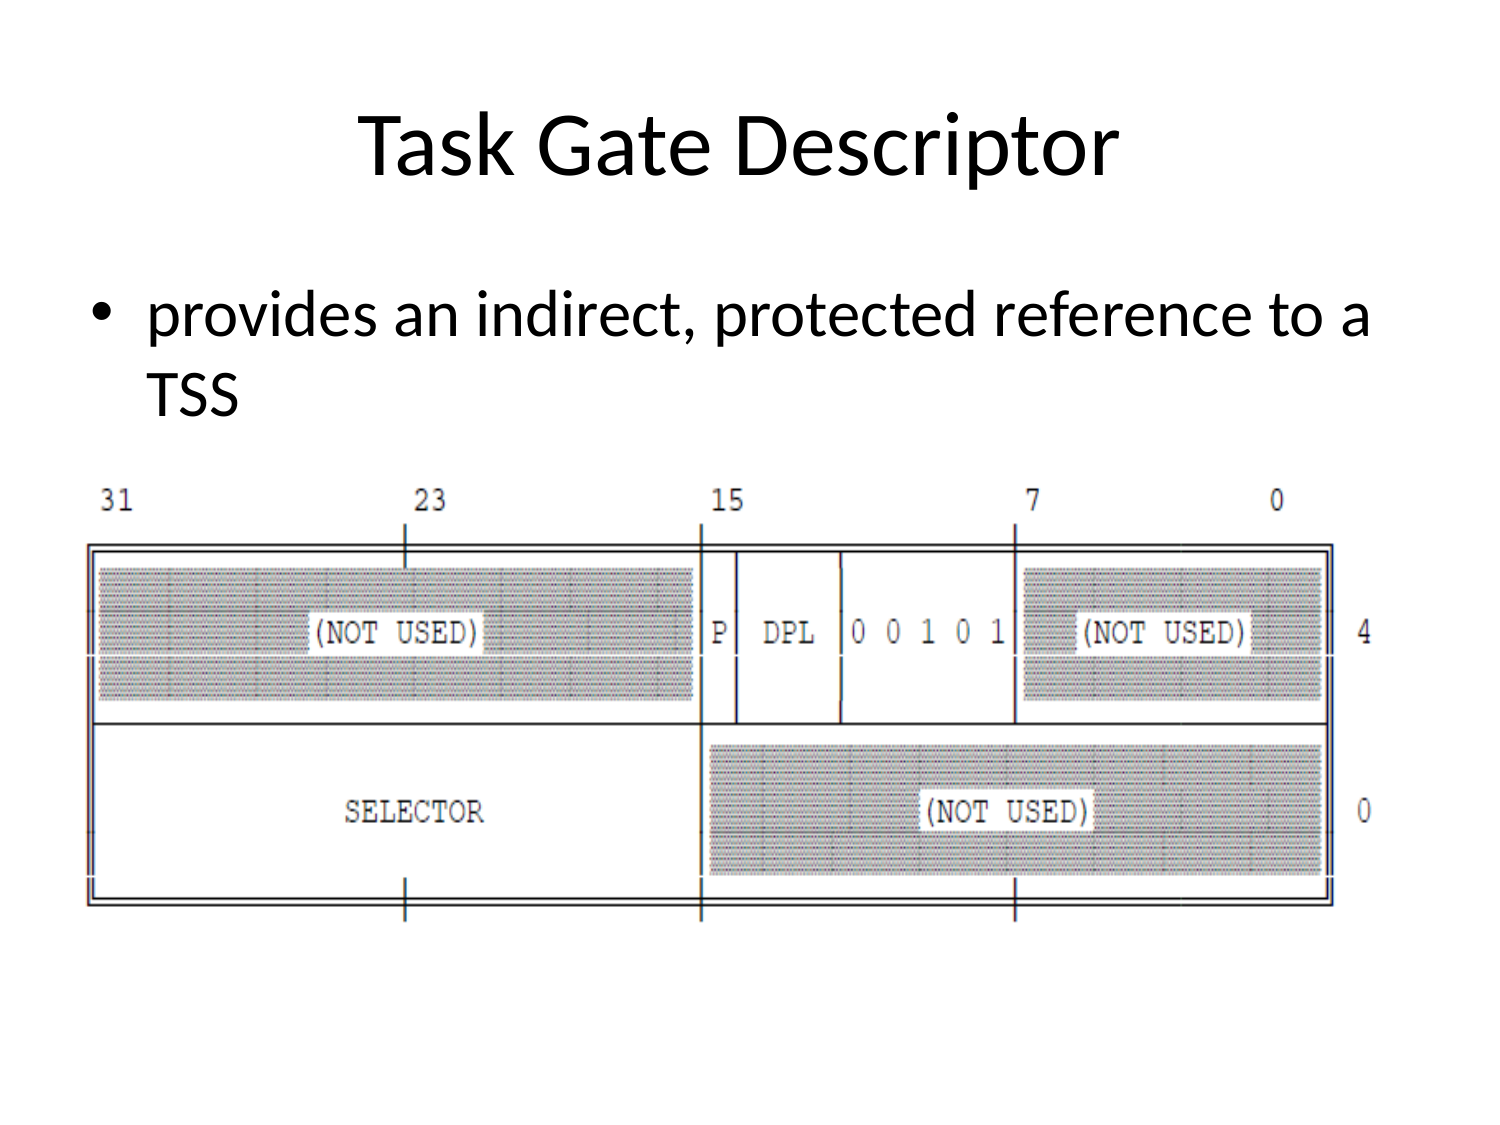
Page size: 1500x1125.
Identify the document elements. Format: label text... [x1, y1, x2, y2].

picture [76, 467, 1389, 929]
list provides an indirect, protected reference to a TSS [75, 262, 1425, 1005]
title Task Gate Descriptor [75, 45, 1425, 233]
